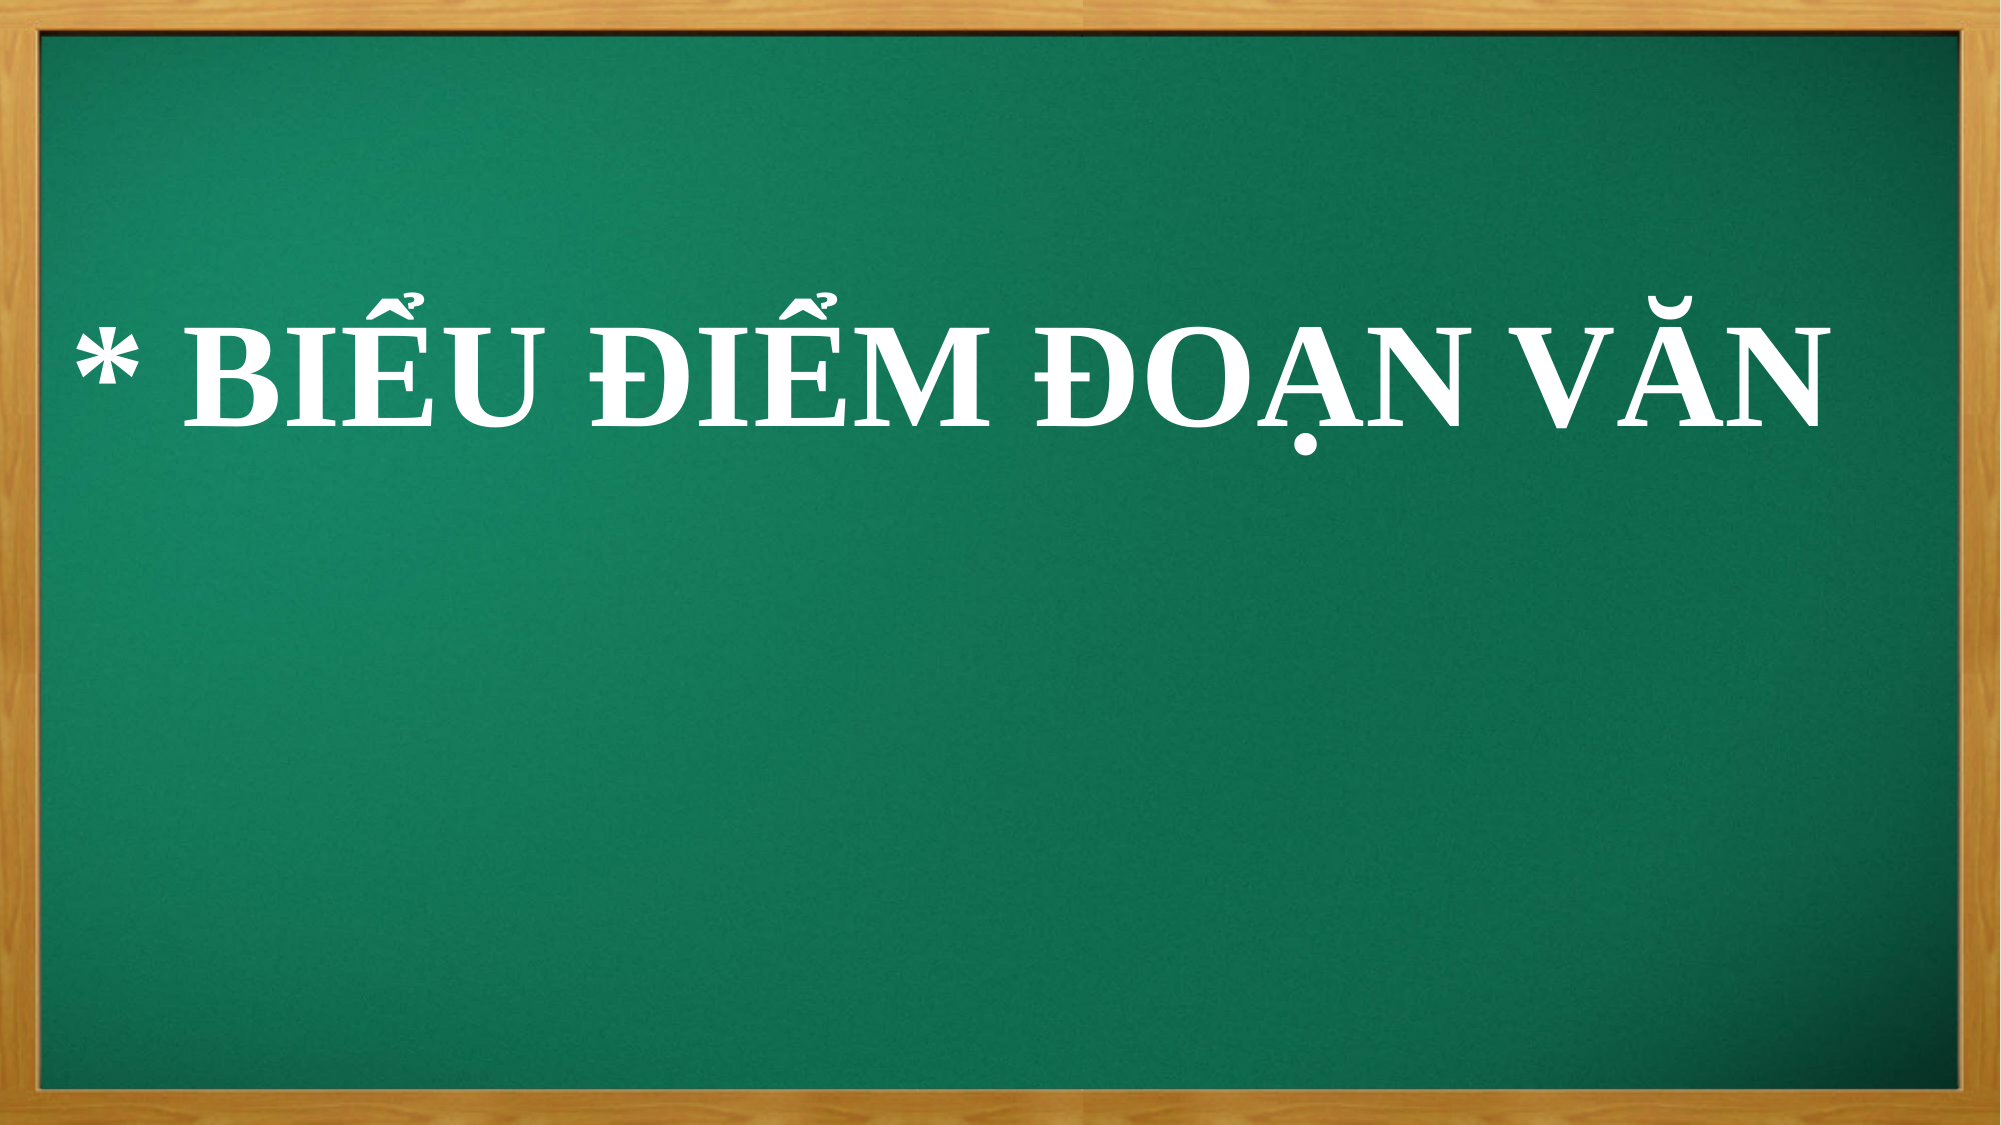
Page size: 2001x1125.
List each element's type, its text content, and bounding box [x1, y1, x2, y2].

picture [0, 0, 2001, 1125]
text_box * BIỂU ĐIỂM ĐOẠN VĂN [55, 207, 1948, 465]
